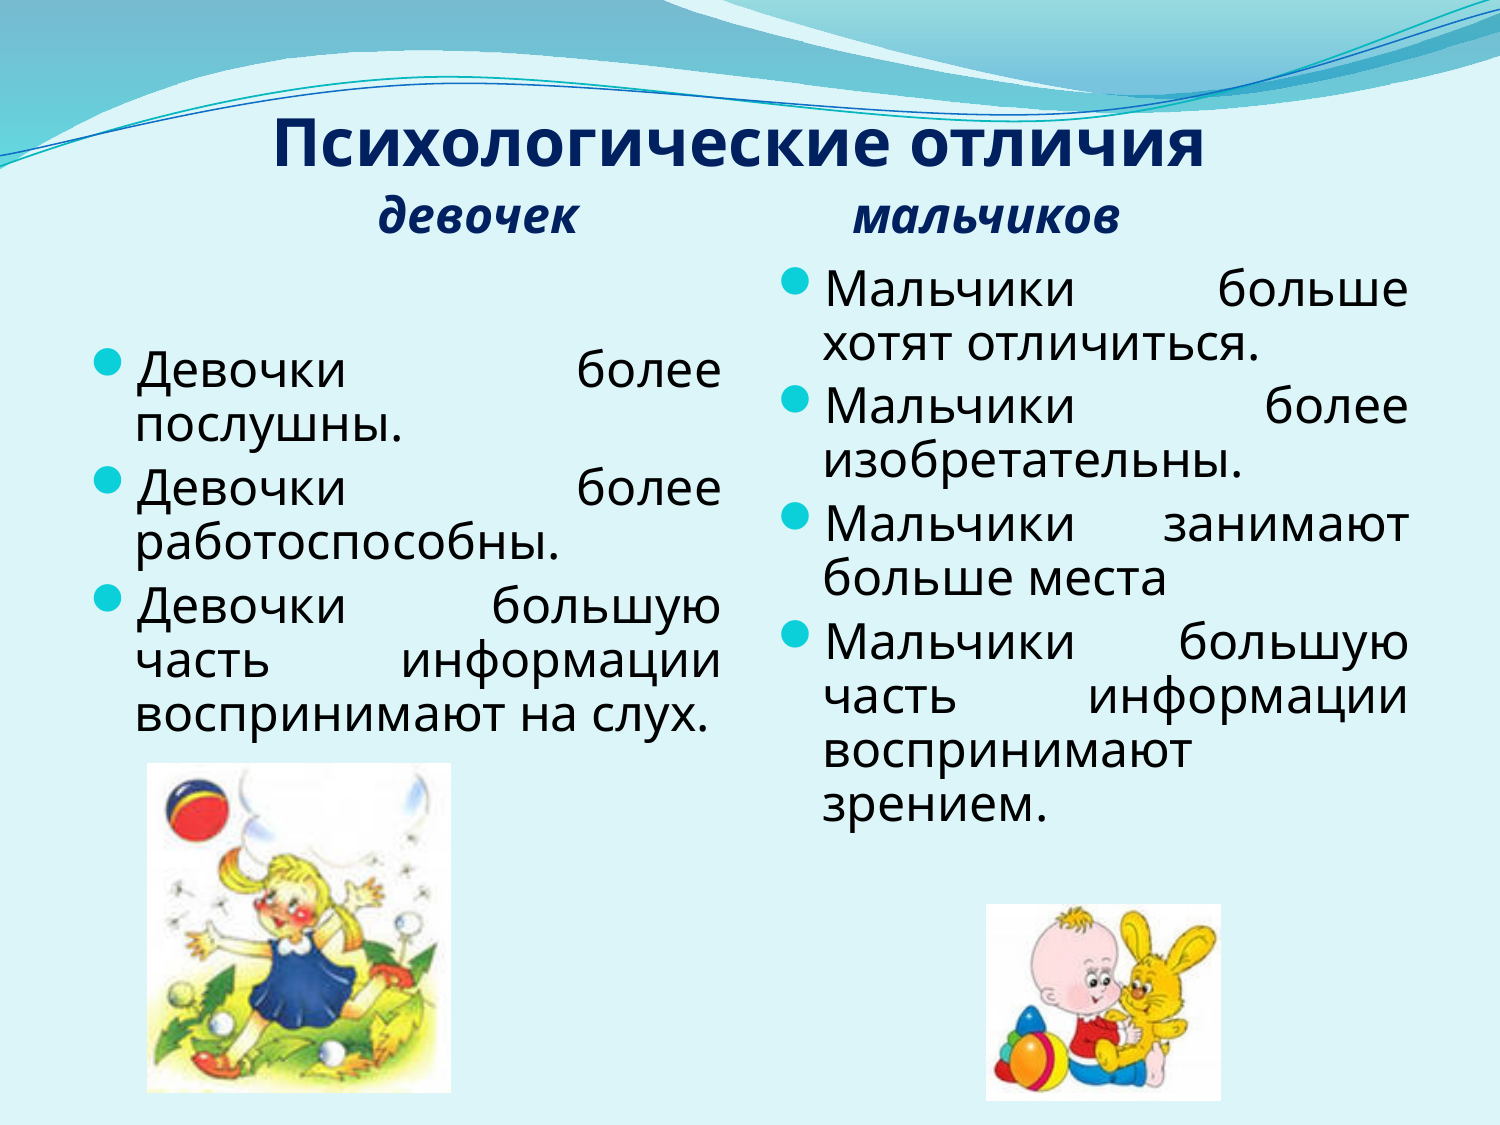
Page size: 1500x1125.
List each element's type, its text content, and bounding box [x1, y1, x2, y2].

list Мальчики больше хотят отличиться. Мальчики более изобретательны. Мальчики занимают больше места Мальчики большую часть информации воспринимают зрением. [762, 255, 1425, 963]
picture [147, 763, 451, 1093]
title Психологические отличия девочек мальчиков [75, 75, 1425, 244]
list Девочки более послушны. Девочки более работоспособны. Девочки большую часть информации воспринимают на слух. [75, 267, 738, 963]
picture [985, 904, 1221, 1101]
